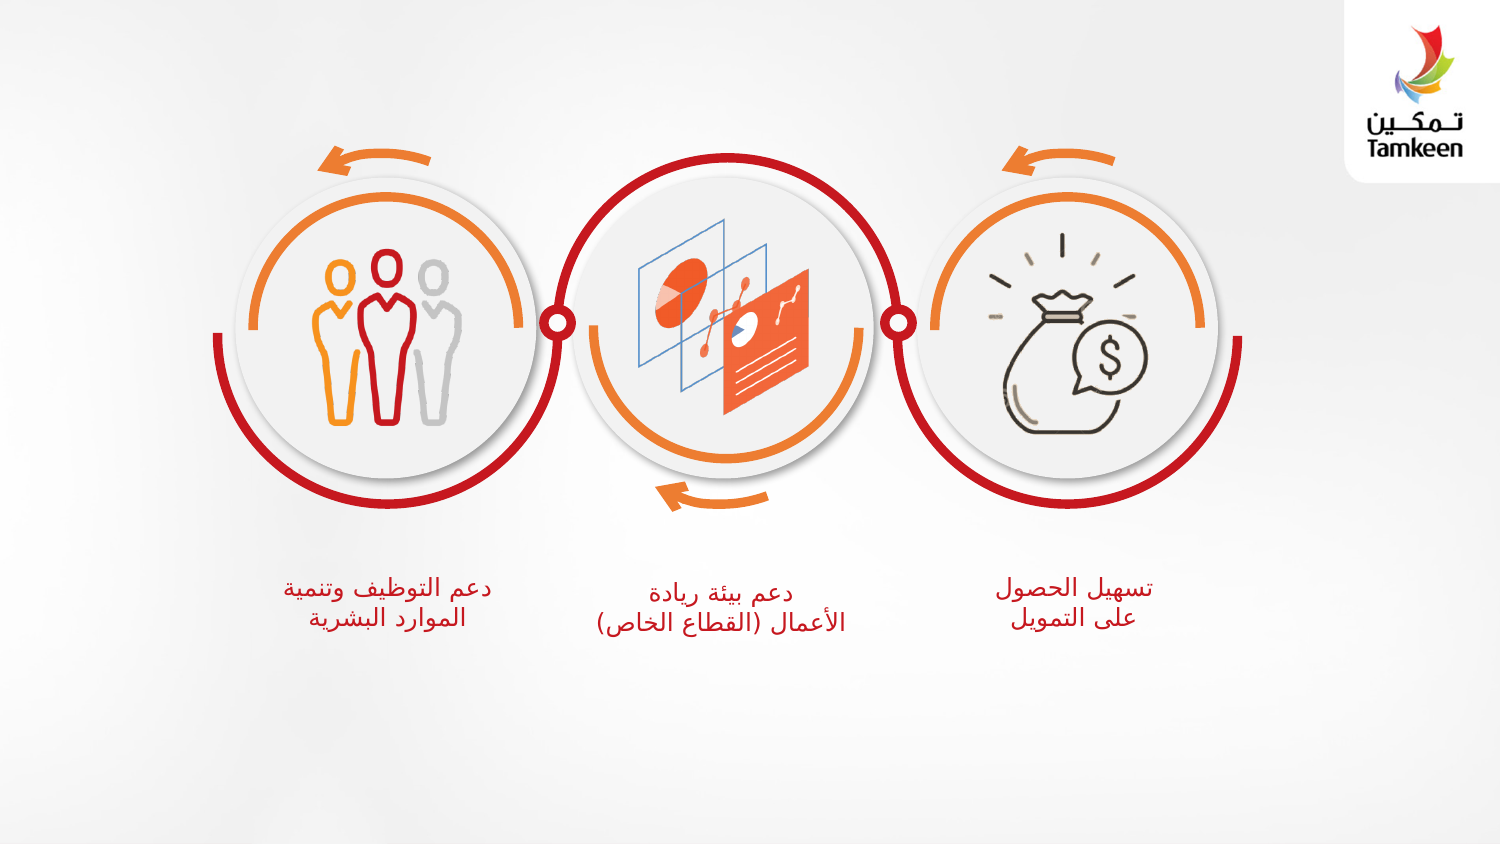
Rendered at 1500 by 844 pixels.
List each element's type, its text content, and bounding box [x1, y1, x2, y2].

text_box تسهيل الحصول على التمويل [939, 552, 1209, 622]
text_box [250, 153, 1201, 505]
picture [0, 0, 1500, 844]
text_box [1205, 157, 1238, 505]
text_box دعم التوظيف وتنمية الموارد البشرية [253, 552, 522, 622]
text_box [217, 157, 245, 505]
text_box دعم بيئة ريادة الأعمال (القطاع الخاص) [555, 551, 887, 658]
